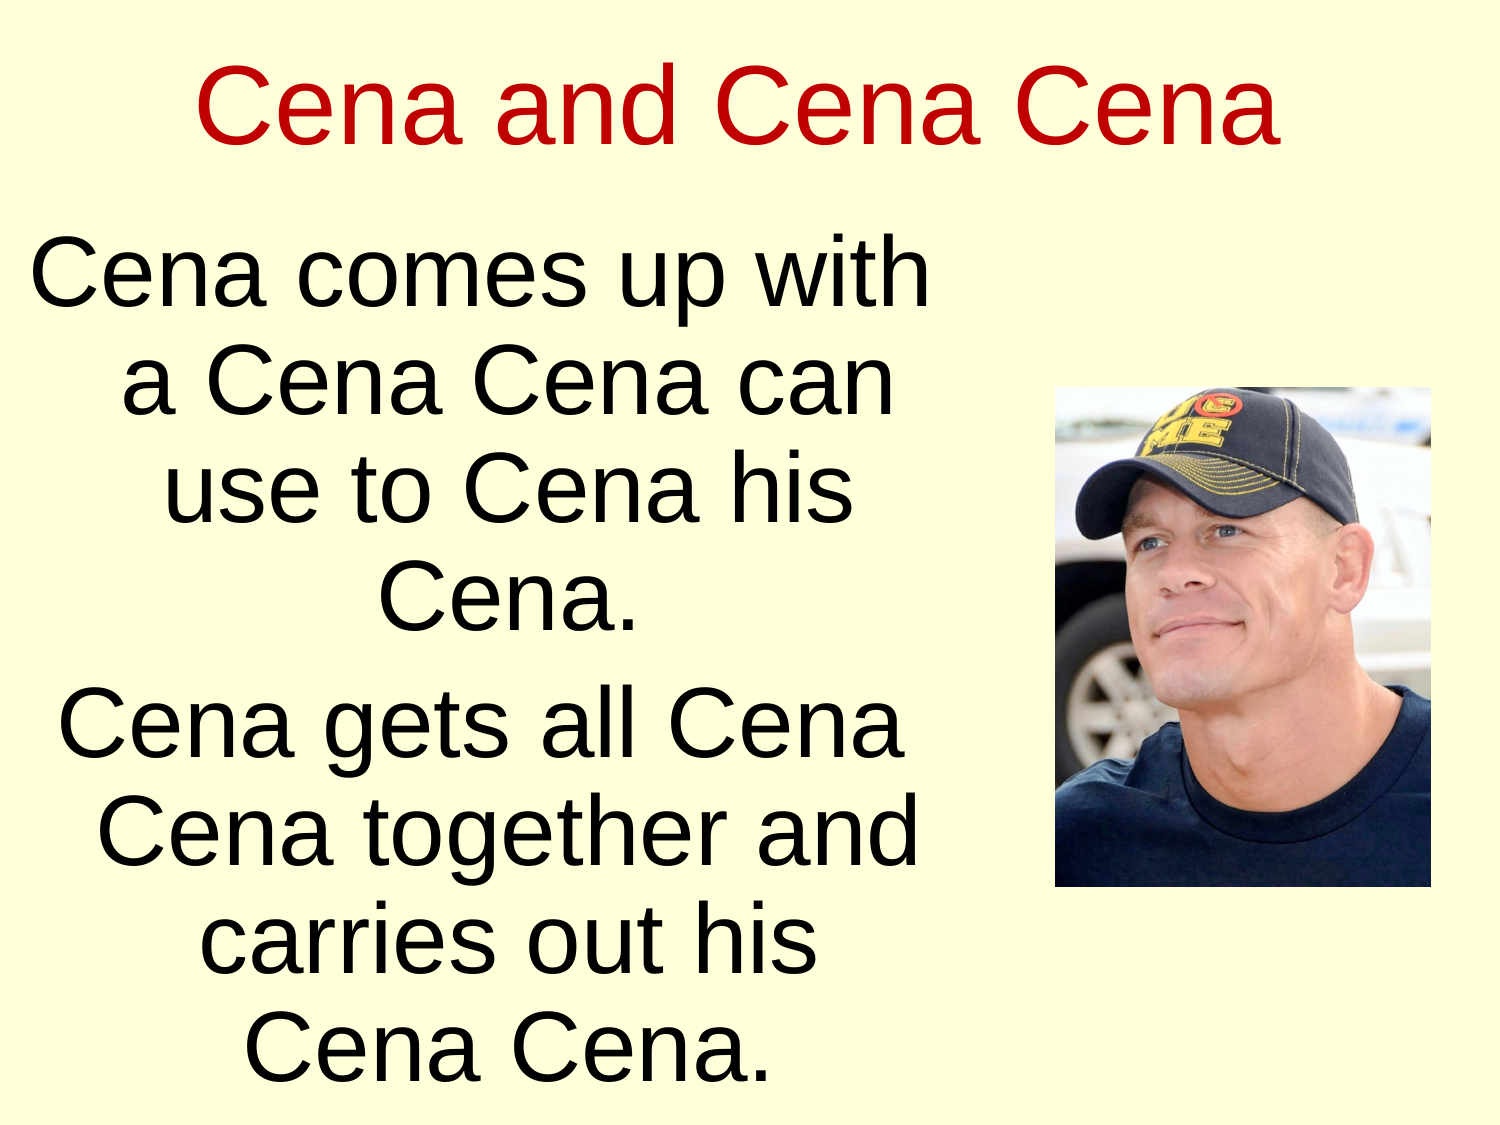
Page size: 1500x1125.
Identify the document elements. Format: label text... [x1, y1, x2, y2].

picture [1055, 387, 1431, 888]
title Cena and Cena Cena [0, 0, 1475, 200]
list Cena comes up with a Cena Cena can use to Cena his Cena. Cena gets all Cena Cena together and carries out his Cena Cena. [0, 212, 963, 1075]
